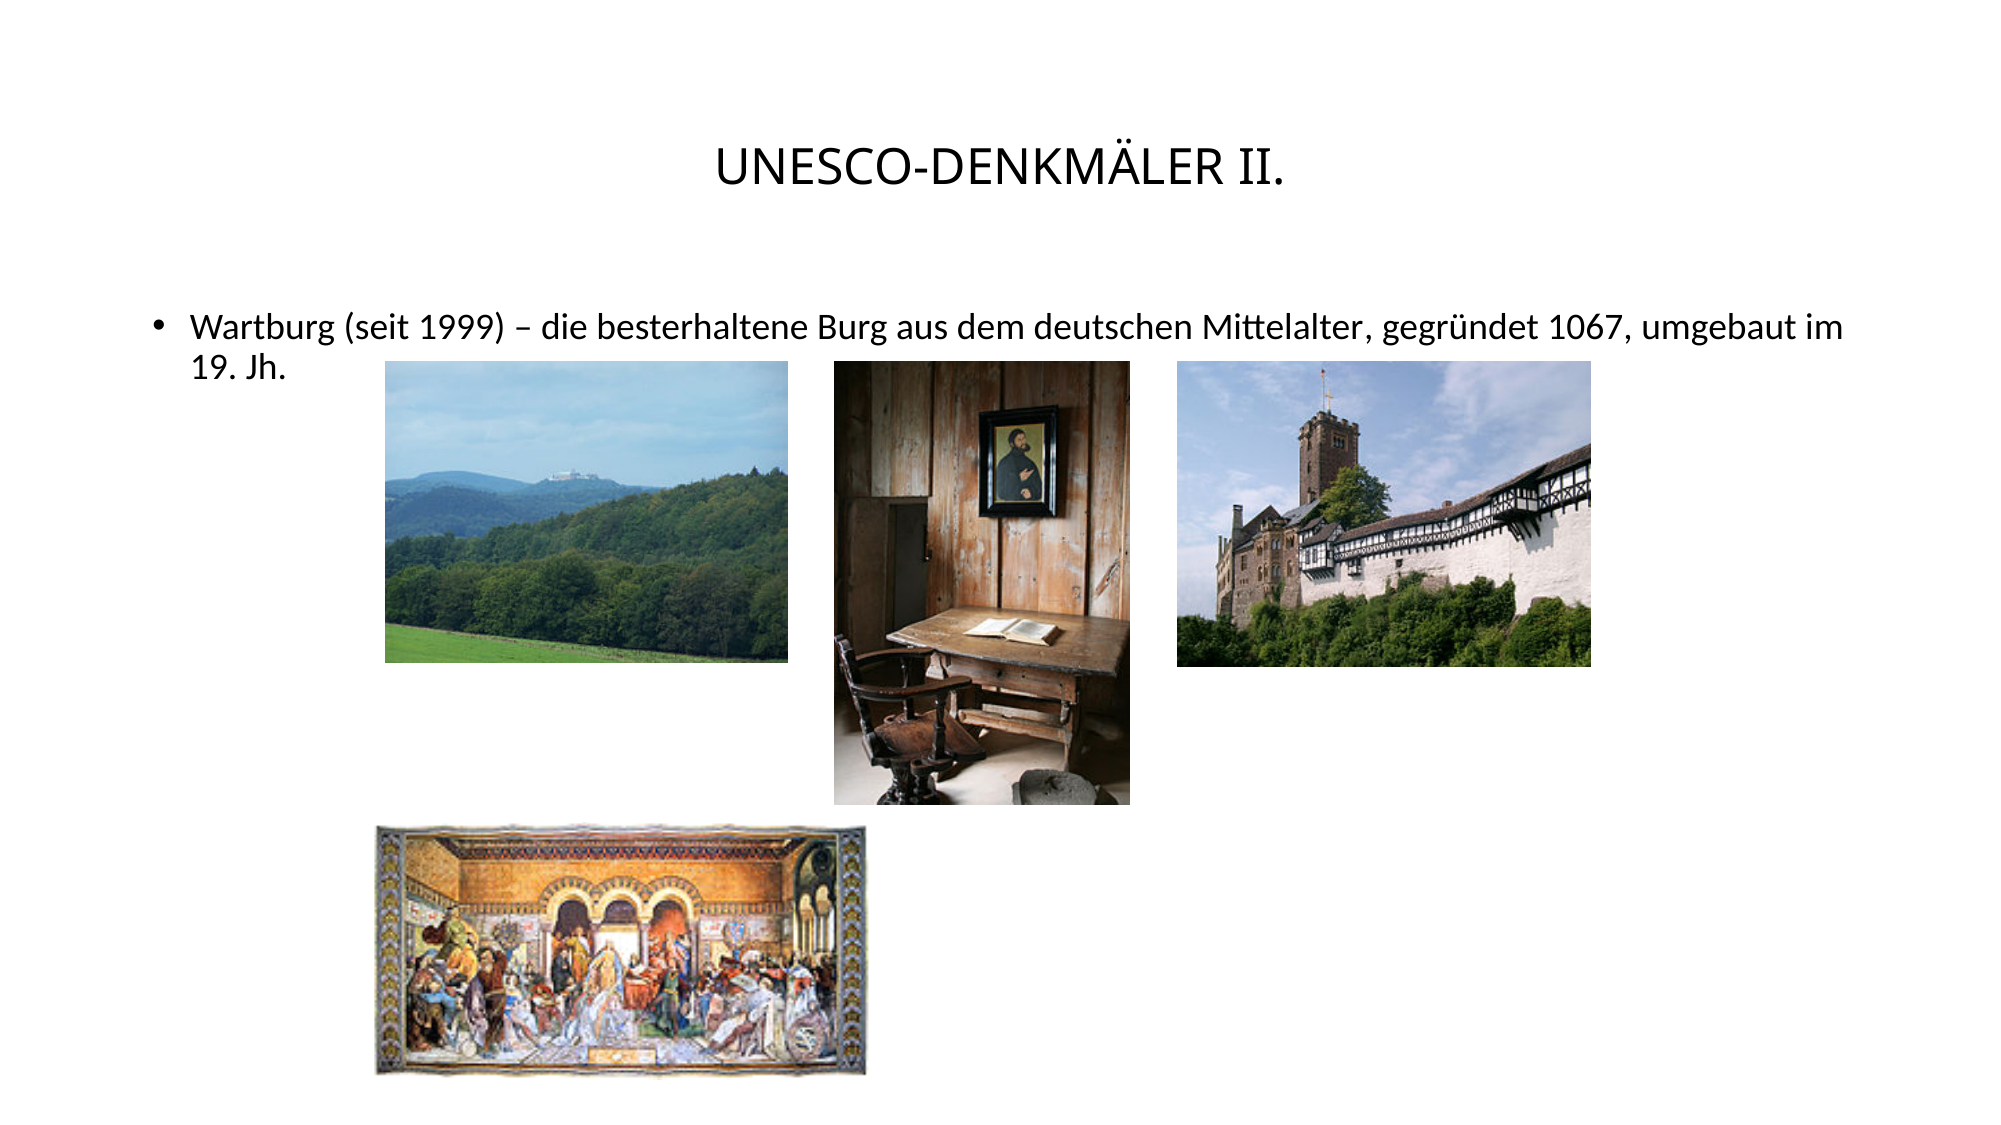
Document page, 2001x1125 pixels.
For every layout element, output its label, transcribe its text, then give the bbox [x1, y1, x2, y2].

picture [385, 361, 788, 663]
title UNESCO-DENKMÄLER II. [137, 59, 1863, 278]
picture [1177, 361, 1591, 667]
list Wartburg (seit 1999) – die besterhaltene Burg aus dem deutschen Mittelalter, gegründet 1067, umgebaut im 19. Jh. [137, 299, 1863, 1014]
picture [834, 361, 1130, 805]
picture [373, 822, 871, 1080]
